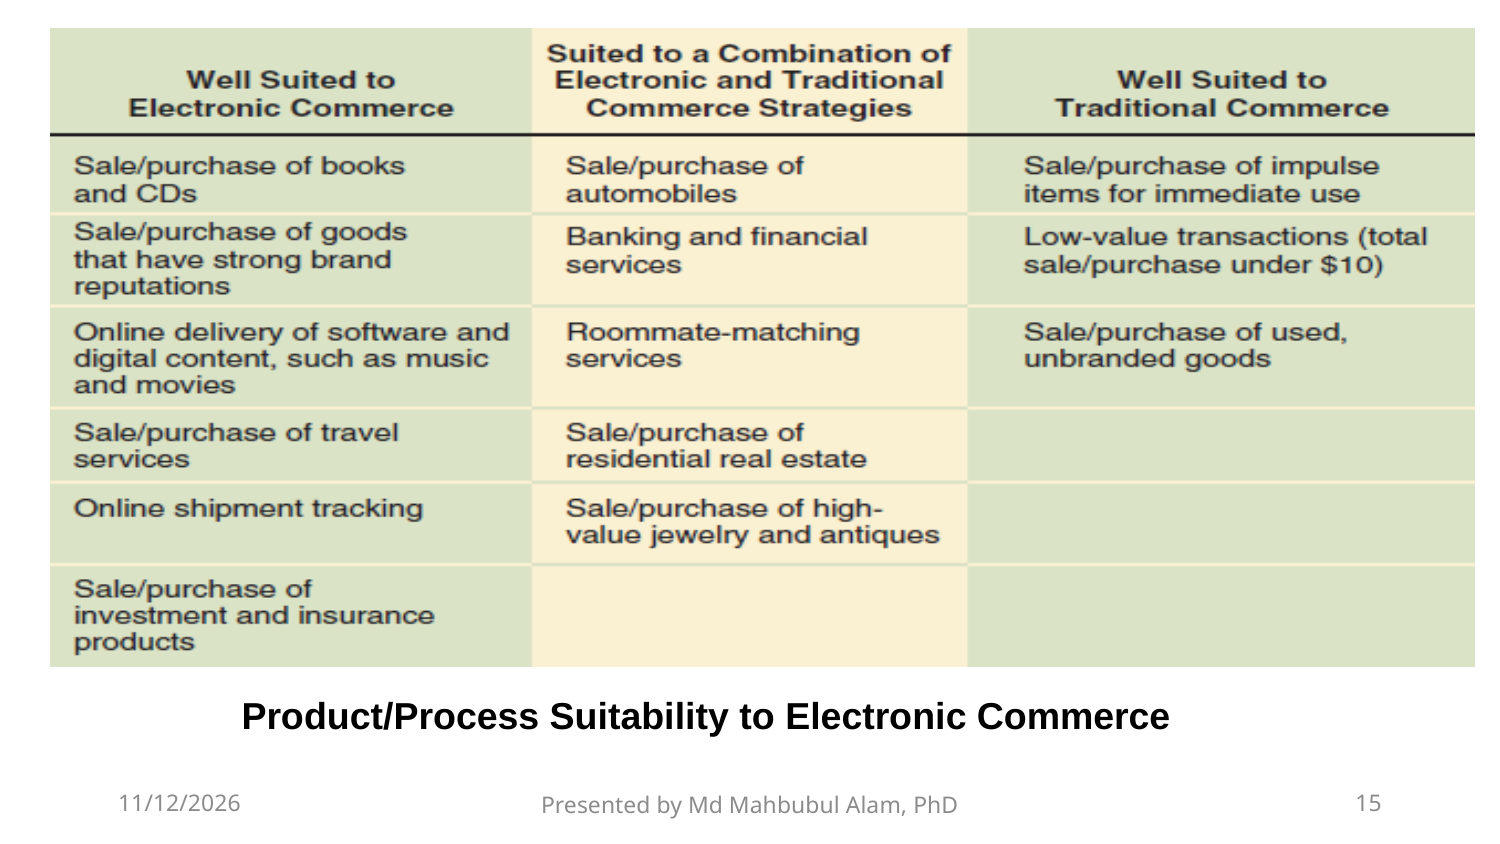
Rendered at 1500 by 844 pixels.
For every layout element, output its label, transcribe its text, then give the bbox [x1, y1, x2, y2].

picture [49, 28, 1475, 667]
slide_number 15 [1059, 782, 1397, 827]
footer Presented by Md Mahbubul Alam, PhD [496, 782, 1004, 827]
text_box Product/Process Suitability to Electronic Commerce [125, 684, 1288, 745]
slide_number 30-Jan-19 [103, 782, 441, 827]
